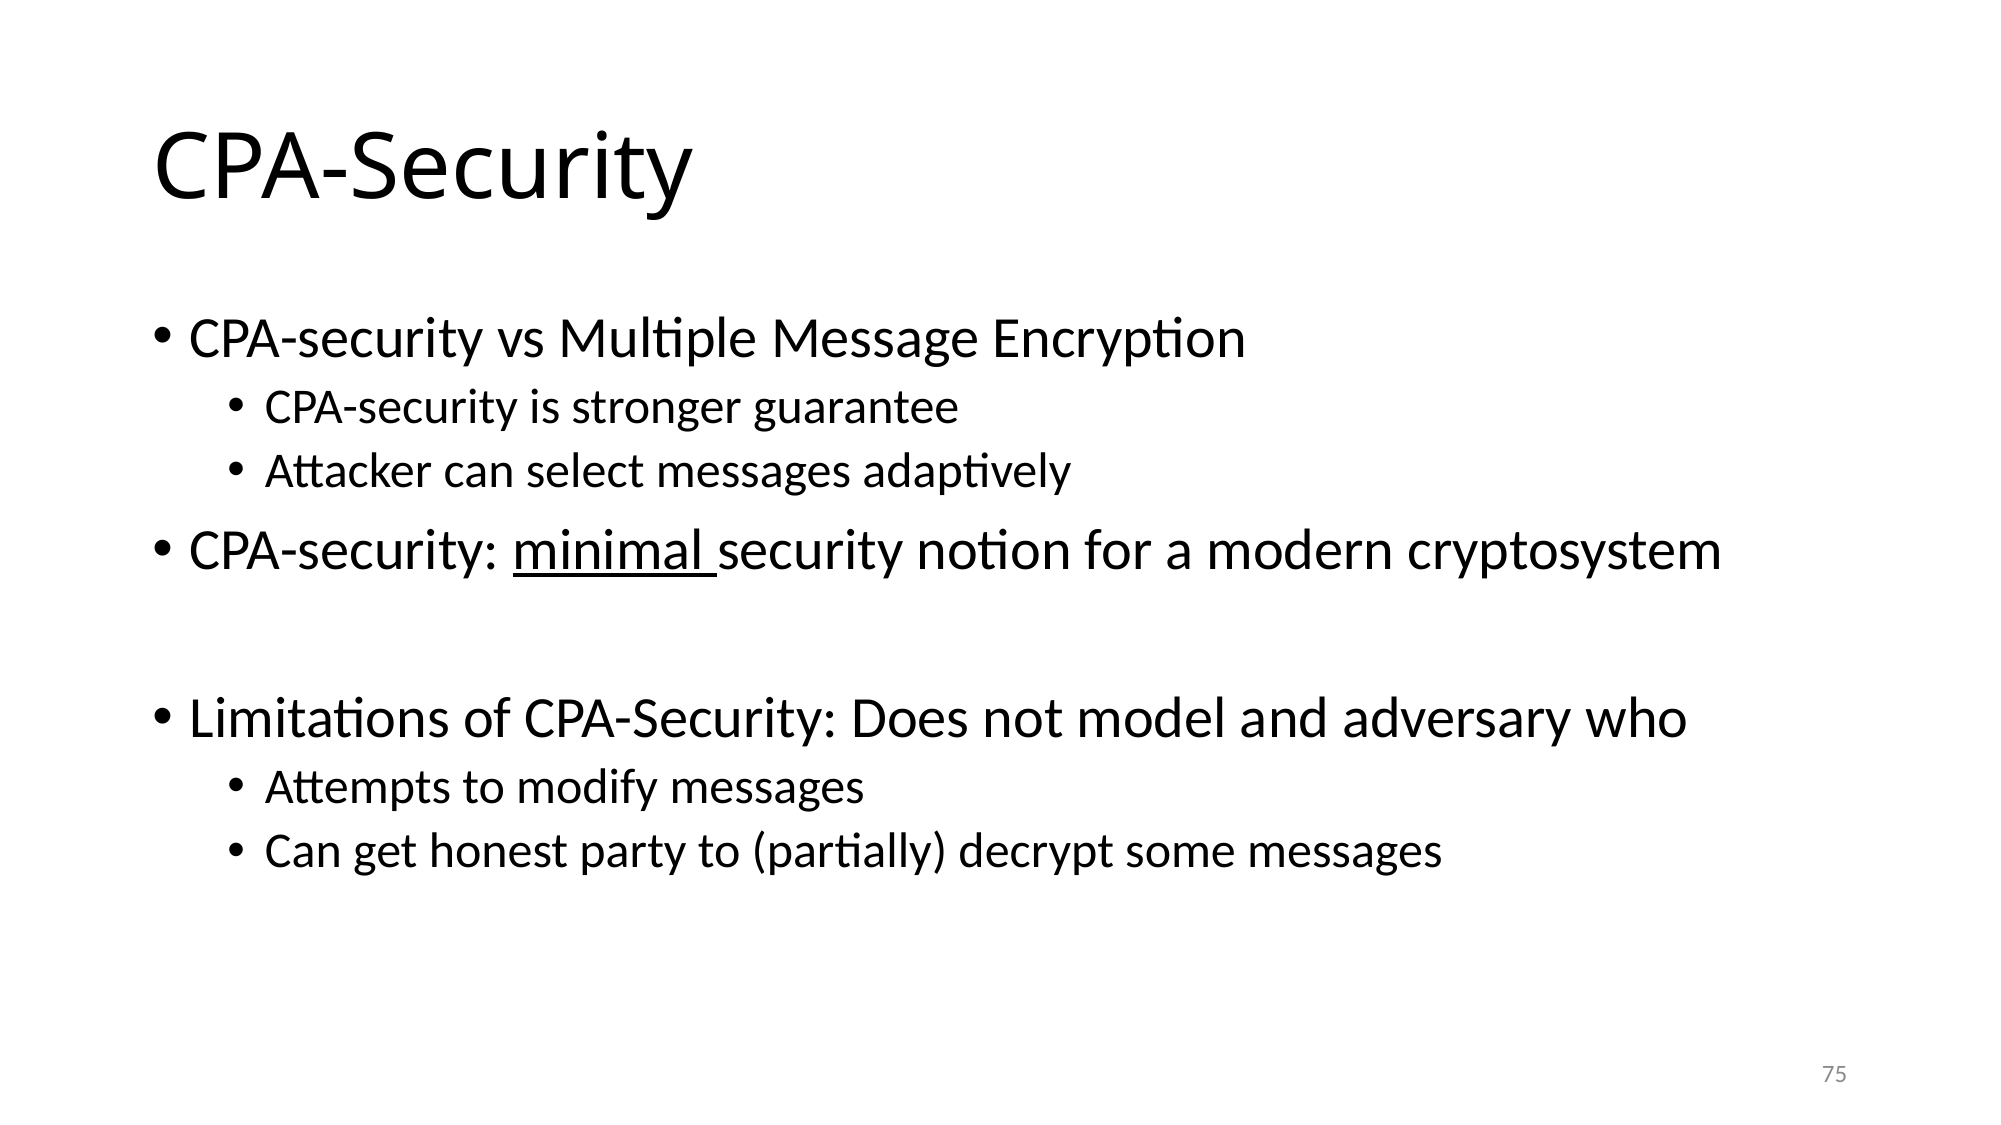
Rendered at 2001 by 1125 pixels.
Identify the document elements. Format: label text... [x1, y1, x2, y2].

slide_number 75 [1412, 1042, 1863, 1103]
list CPA-security vs Multiple Message Encryption CPA-security is stronger guarantee Attacker can select messages adaptively CPA-security: minimal security notion for a modern cryptosystem Limitations of CPA-Security: Does not model and adversary who Attempts to modify messages Can get honest party to (partially) decrypt some messages [137, 299, 1863, 1014]
title CPA-Security [137, 59, 1863, 278]
